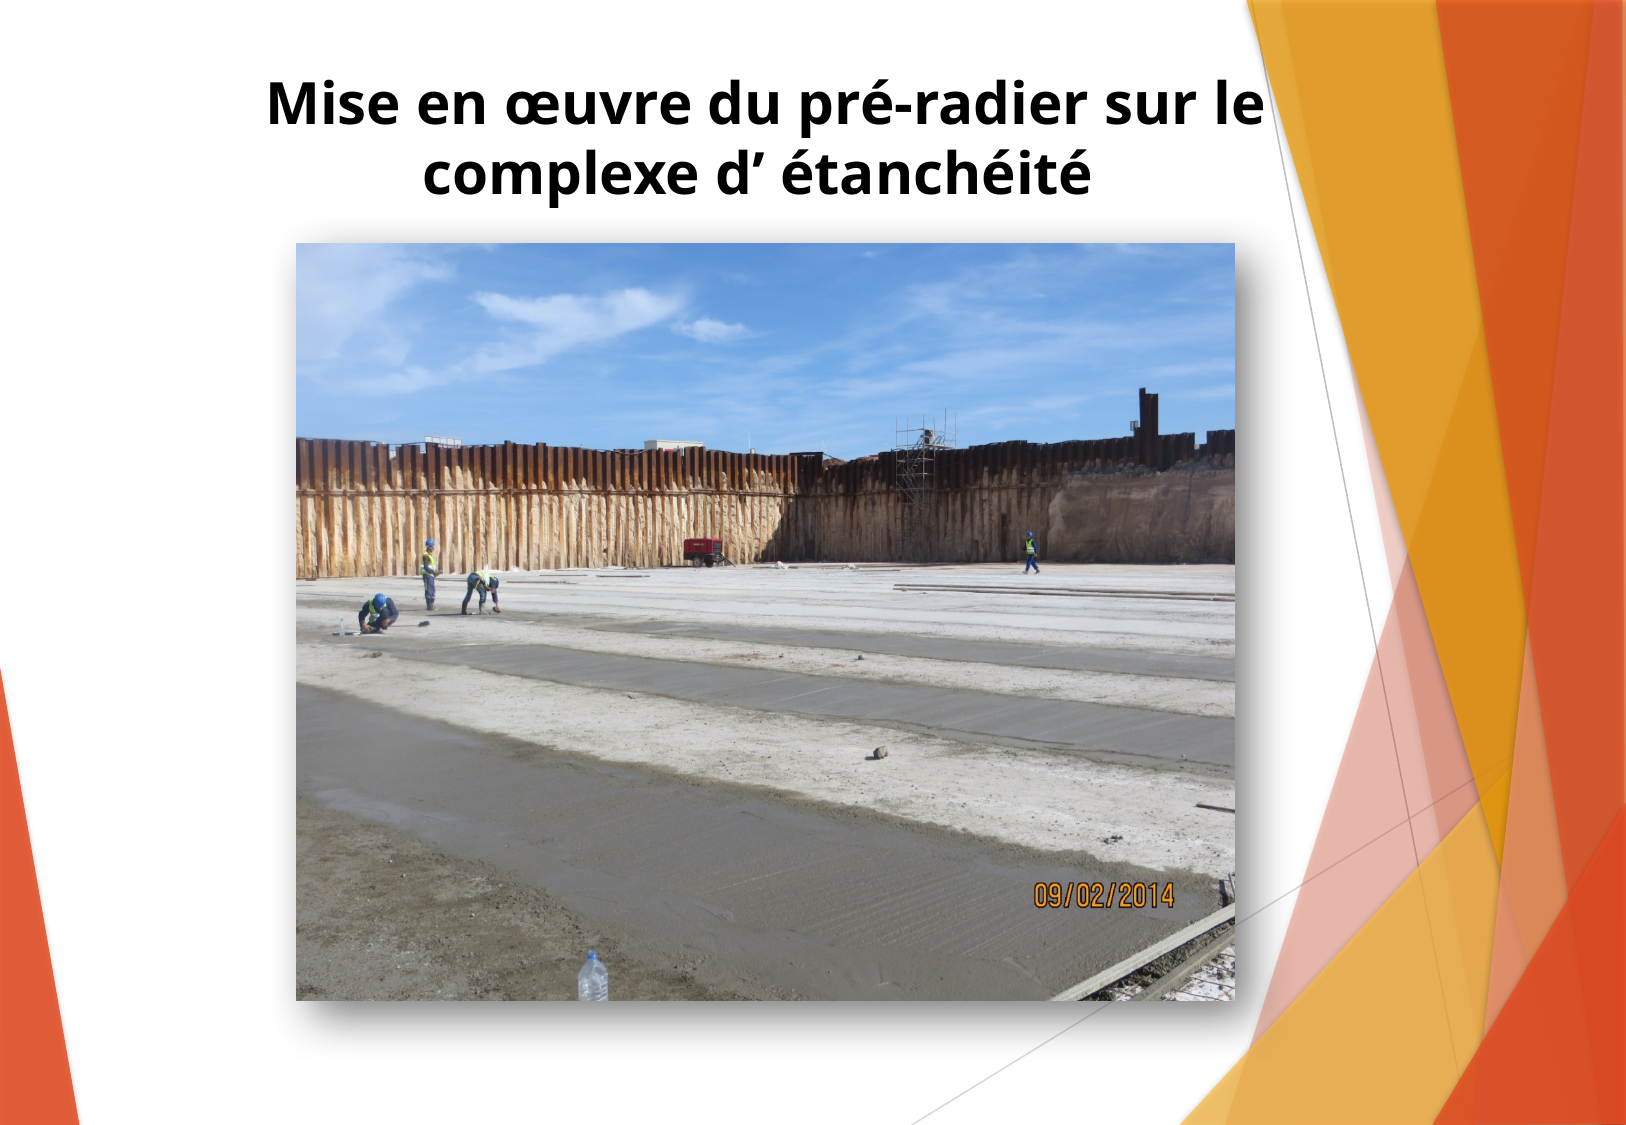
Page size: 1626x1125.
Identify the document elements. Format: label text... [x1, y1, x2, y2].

text_box Mise en œuvre du pré-radier sur le complexe d’ étanchéité [132, 58, 1399, 214]
picture [296, 242, 1235, 1002]
